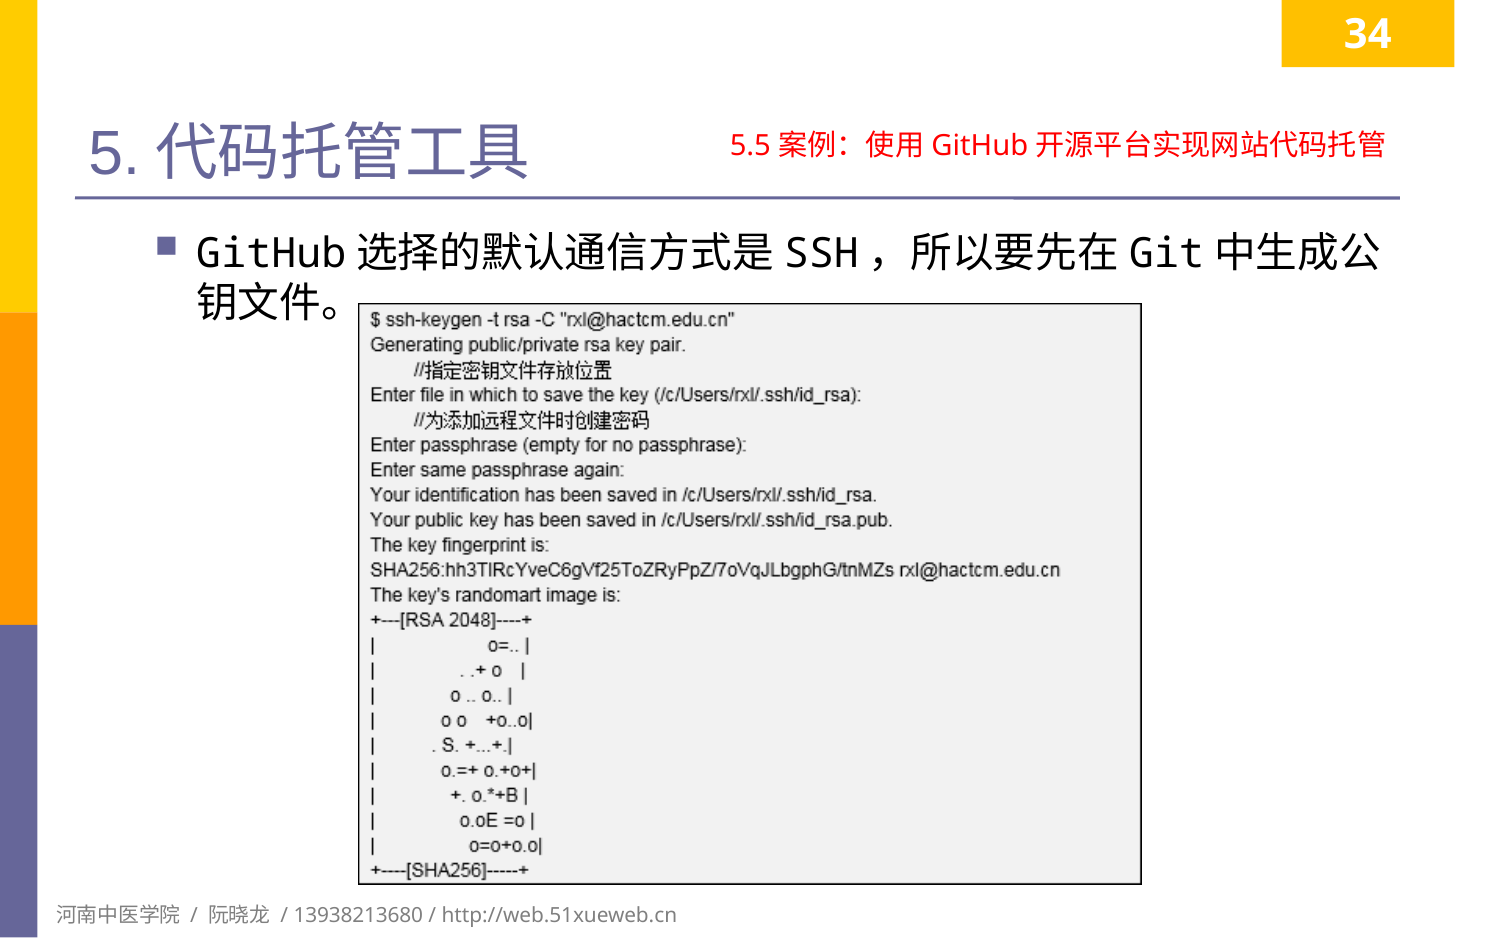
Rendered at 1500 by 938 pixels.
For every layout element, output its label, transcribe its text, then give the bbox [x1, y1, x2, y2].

list GitHub选择的默认通信方式是SSH，所以要先在Git中生成公钥文件。 [75, 218, 1425, 839]
picture [358, 303, 1142, 885]
list 5.5案例：使用GitHub开源平台实现网站代码托管 [643, 119, 1400, 167]
title 5.代码托管工具 [75, 37, 1425, 194]
slide_number 34 [1281, 0, 1455, 68]
